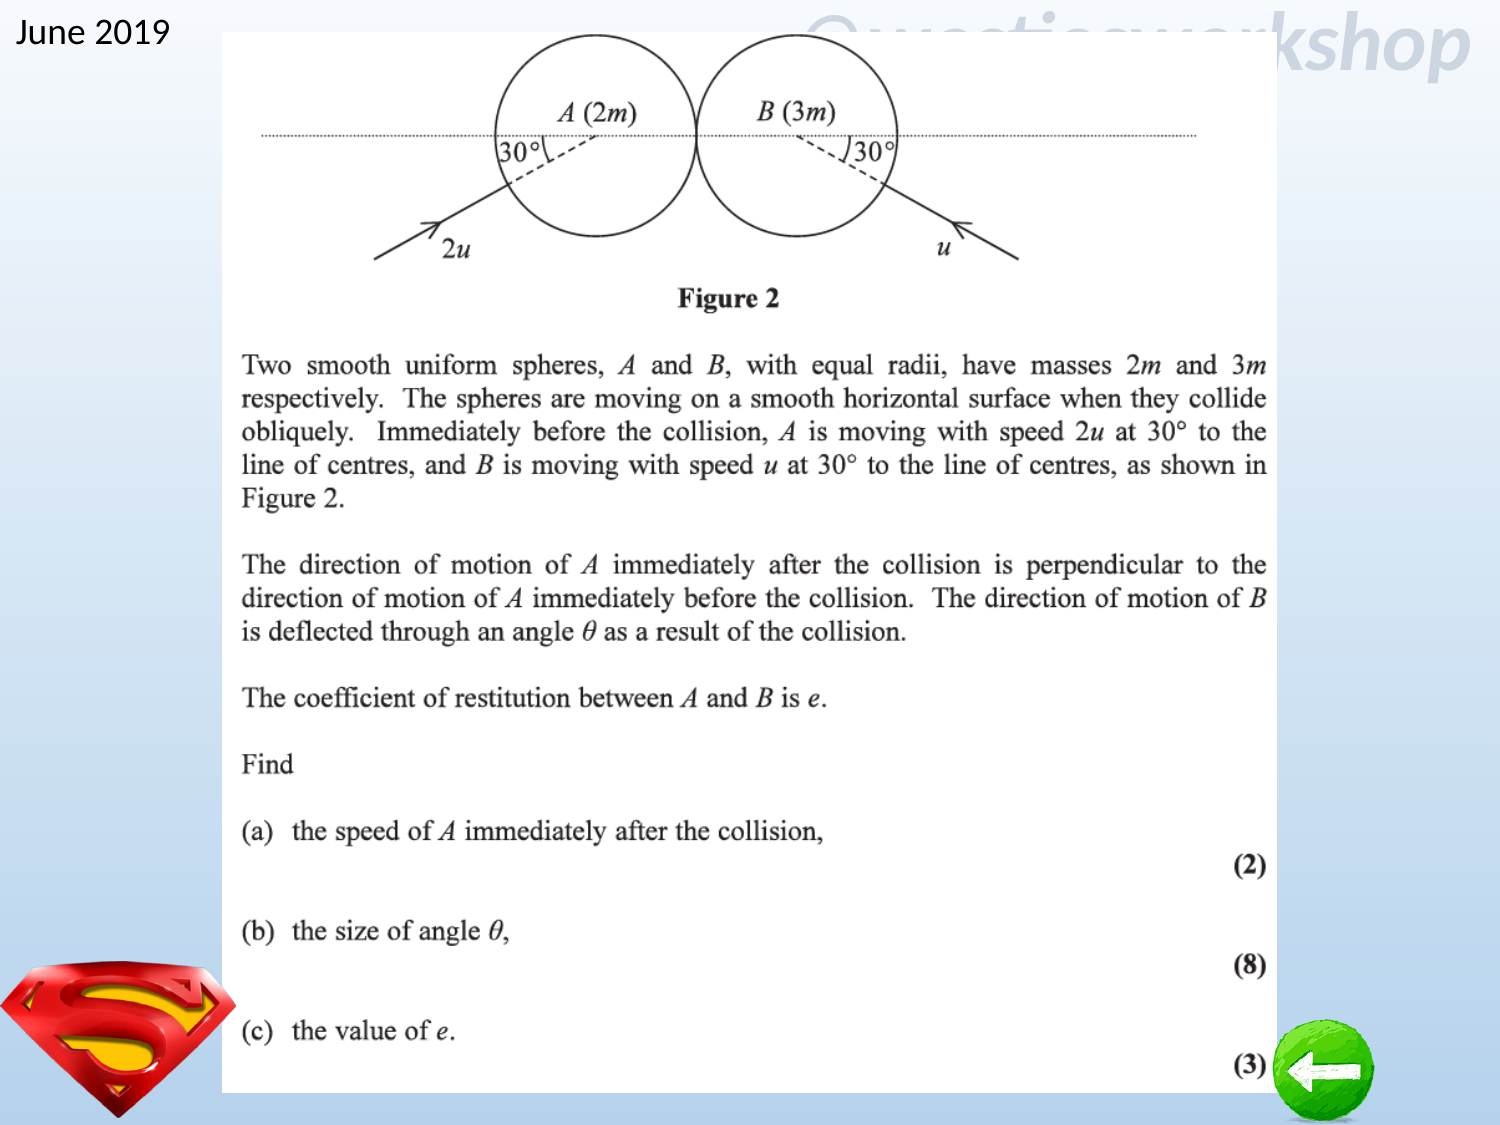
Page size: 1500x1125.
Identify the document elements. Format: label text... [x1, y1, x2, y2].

picture [0, 32, 1376, 1125]
text_box June 2019 [1, 0, 186, 60]
